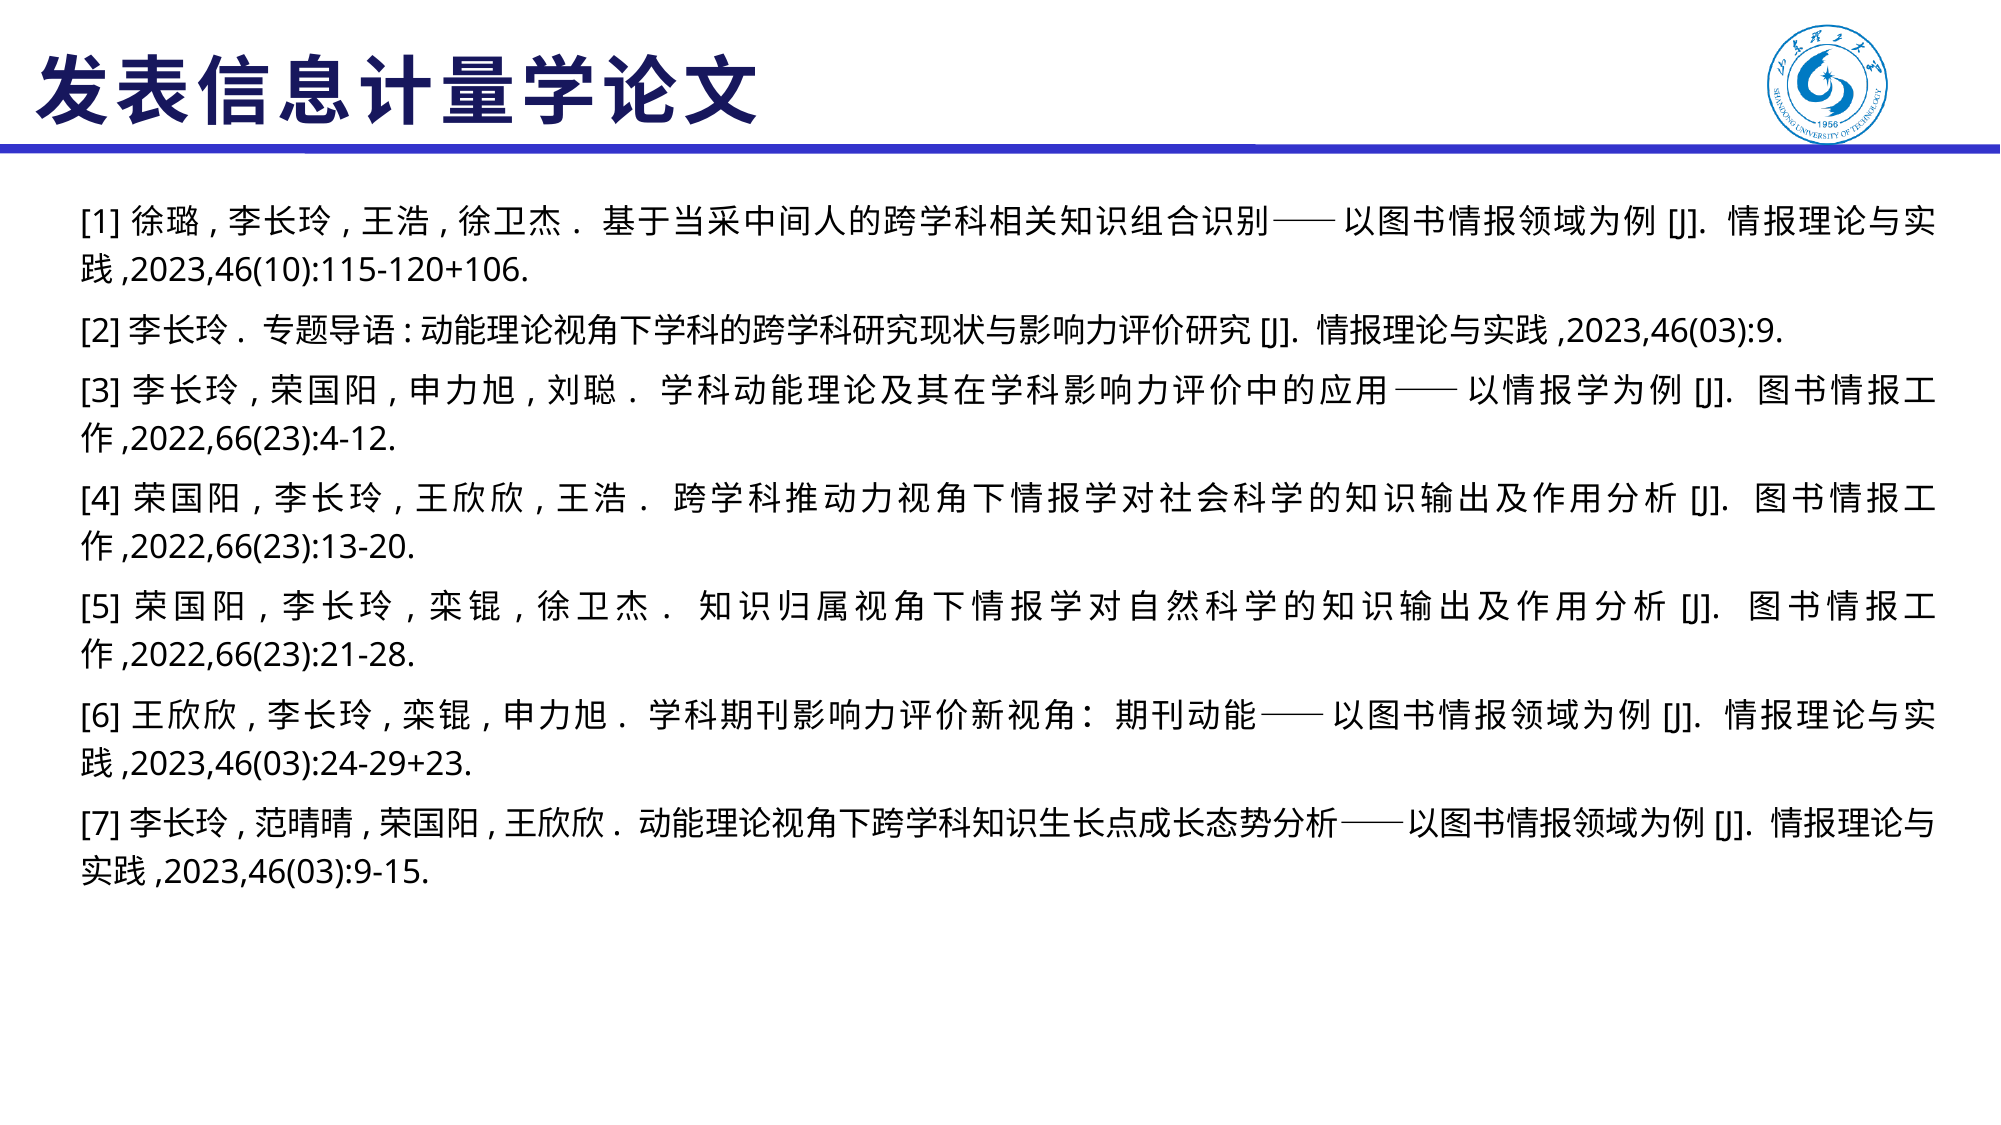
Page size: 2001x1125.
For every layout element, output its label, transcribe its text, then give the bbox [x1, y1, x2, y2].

title 发表信息计量学论文 [19, 30, 1819, 147]
picture [1744, 0, 1910, 165]
list [1]徐璐,李长玲,王浩,徐卫杰. 基于当采中间人的跨学科相关知识组合识别——以图书情报领域为例[J]. 情报理论与实践,2023,46(10):115-120+106. [2]李长玲. 专题导语:动能理论视角下学科的跨学科研究现状与影响力评价研究[J]. 情报理论与实践,2023,46(03):9. [3]李长玲,荣国阳,申力旭,刘聪. 学科动能理论及其在学科影响力评价中的应用——以情报学为例[J]. 图书情报工作,2022,66(23):4-12. [4]荣国阳,李长玲,王欣欣,王浩. 跨学科推动力视角下情报学对社会科学的知识输出及作用分析[J]. 图书情报工作,2022,66(23):13-20. [5]荣国阳,李长玲,栾锟,徐卫杰. 知识归属视角下情报学对自然科学的知识输出及作用分析[J]. 图书情报工作,2022,66(23):21-28. [6]王欣欣,李长玲,栾锟,申力旭. 学科期刊影响力评价新视角：期刊动能——以图书情报领域为例[J]. 情报理论与实践,2023,46(03):24-29+23. [7]李长玲,范晴晴,荣国阳,王欣欣. 动能理论视角下跨学科知识生长点成长态势分析——以图书情报领域为例[J]. 情报理论与实践,2023,46(03):9-15. [60, 182, 1958, 1106]
